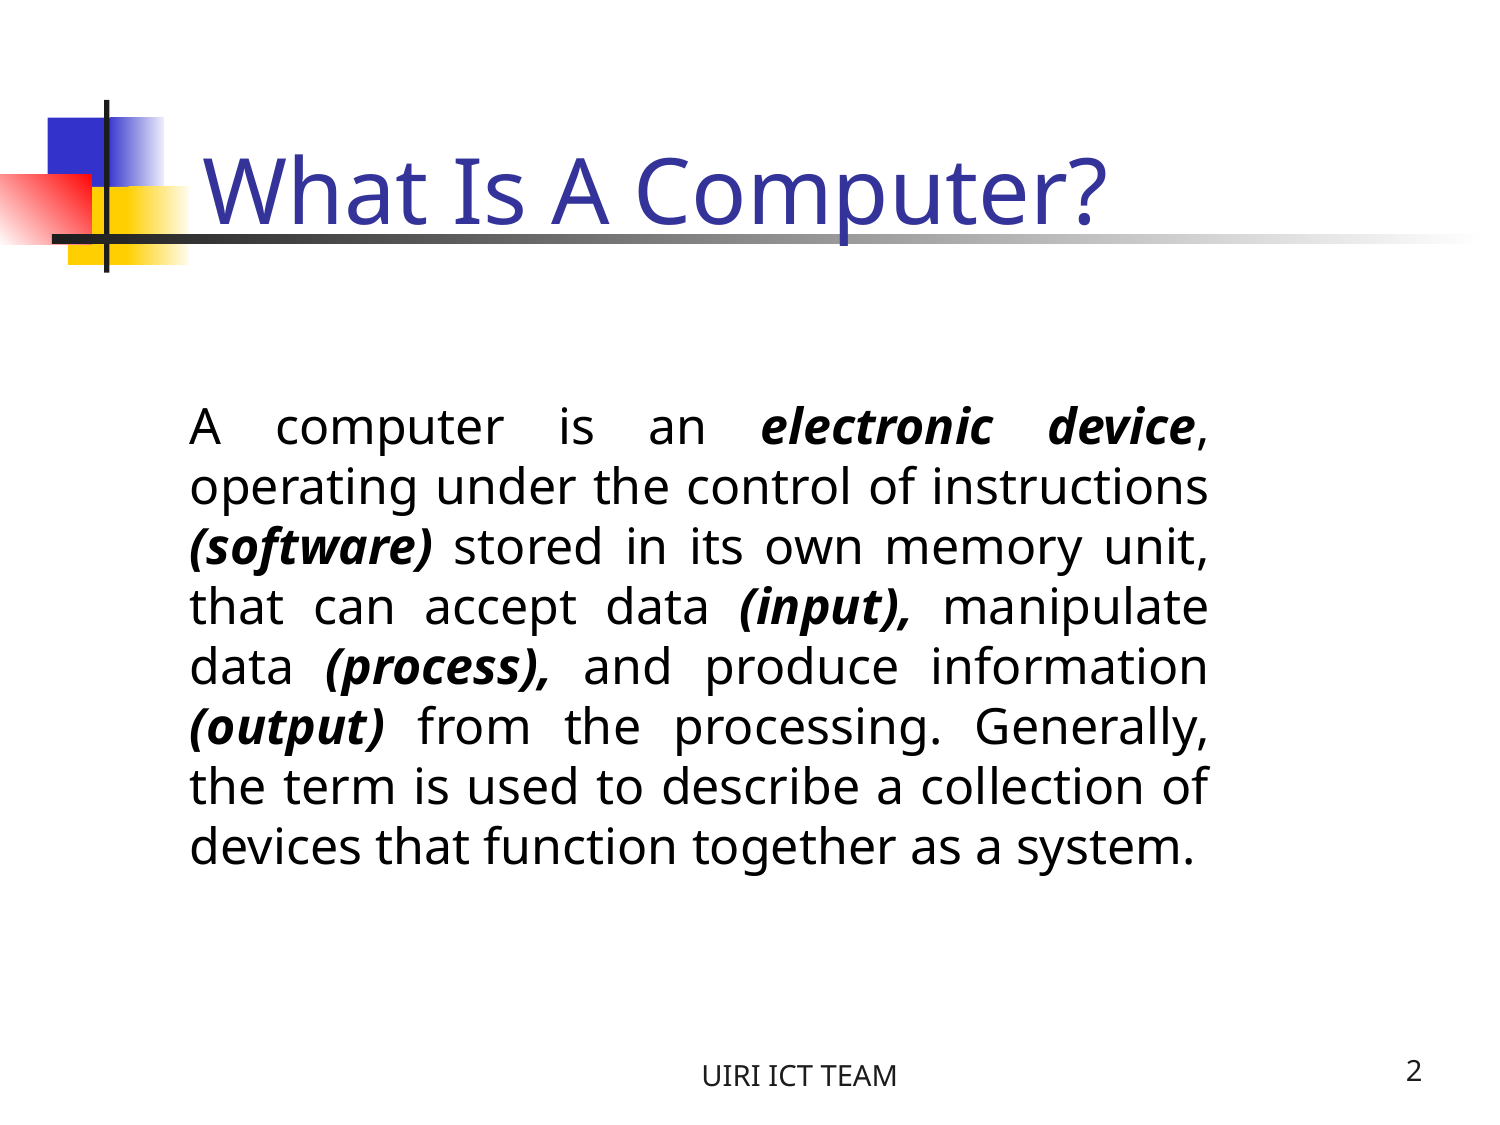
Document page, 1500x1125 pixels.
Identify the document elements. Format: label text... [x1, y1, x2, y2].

title What Is A Computer? [187, 62, 1463, 250]
slide_number 2 [1125, 1025, 1438, 1100]
footer UIRI ICT TEAM [562, 1025, 1038, 1100]
subtitle A computer is an electronic device, operating under the control of instructions (software) stored in its own memory unit, that can accept data (input), manipulate data (process), and produce information (output) from the processing. Generally, the term is used to describe a collection of devices that function together as a system. [174, 387, 1225, 963]
